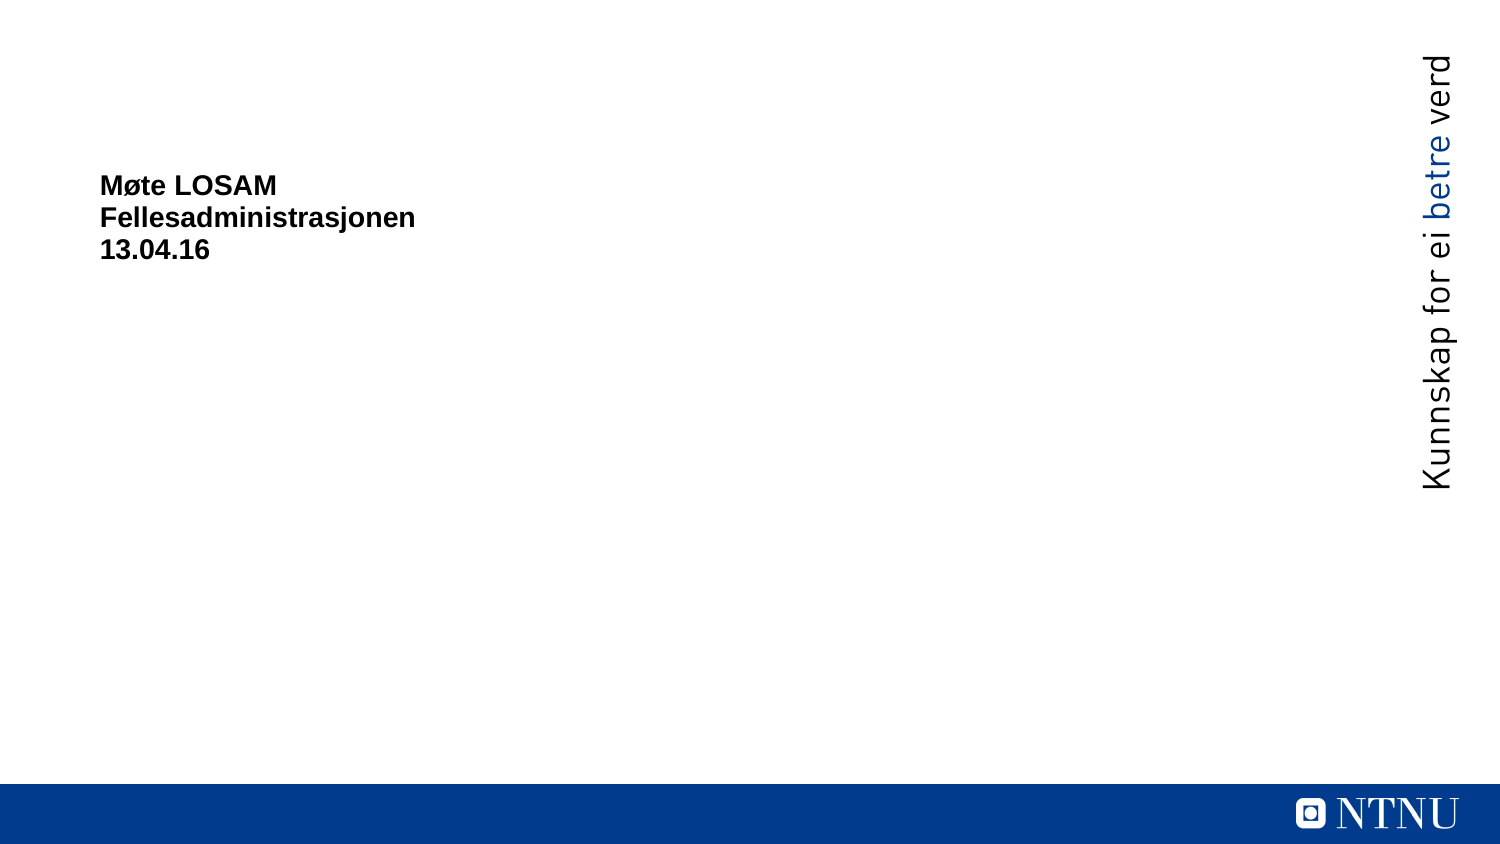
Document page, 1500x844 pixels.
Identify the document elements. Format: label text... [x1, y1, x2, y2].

picture [1418, 45, 1457, 493]
title Møte LOSAM Fellesadministrasjonen 13.04.16 [84, 162, 1360, 274]
picture [0, 784, 1500, 844]
